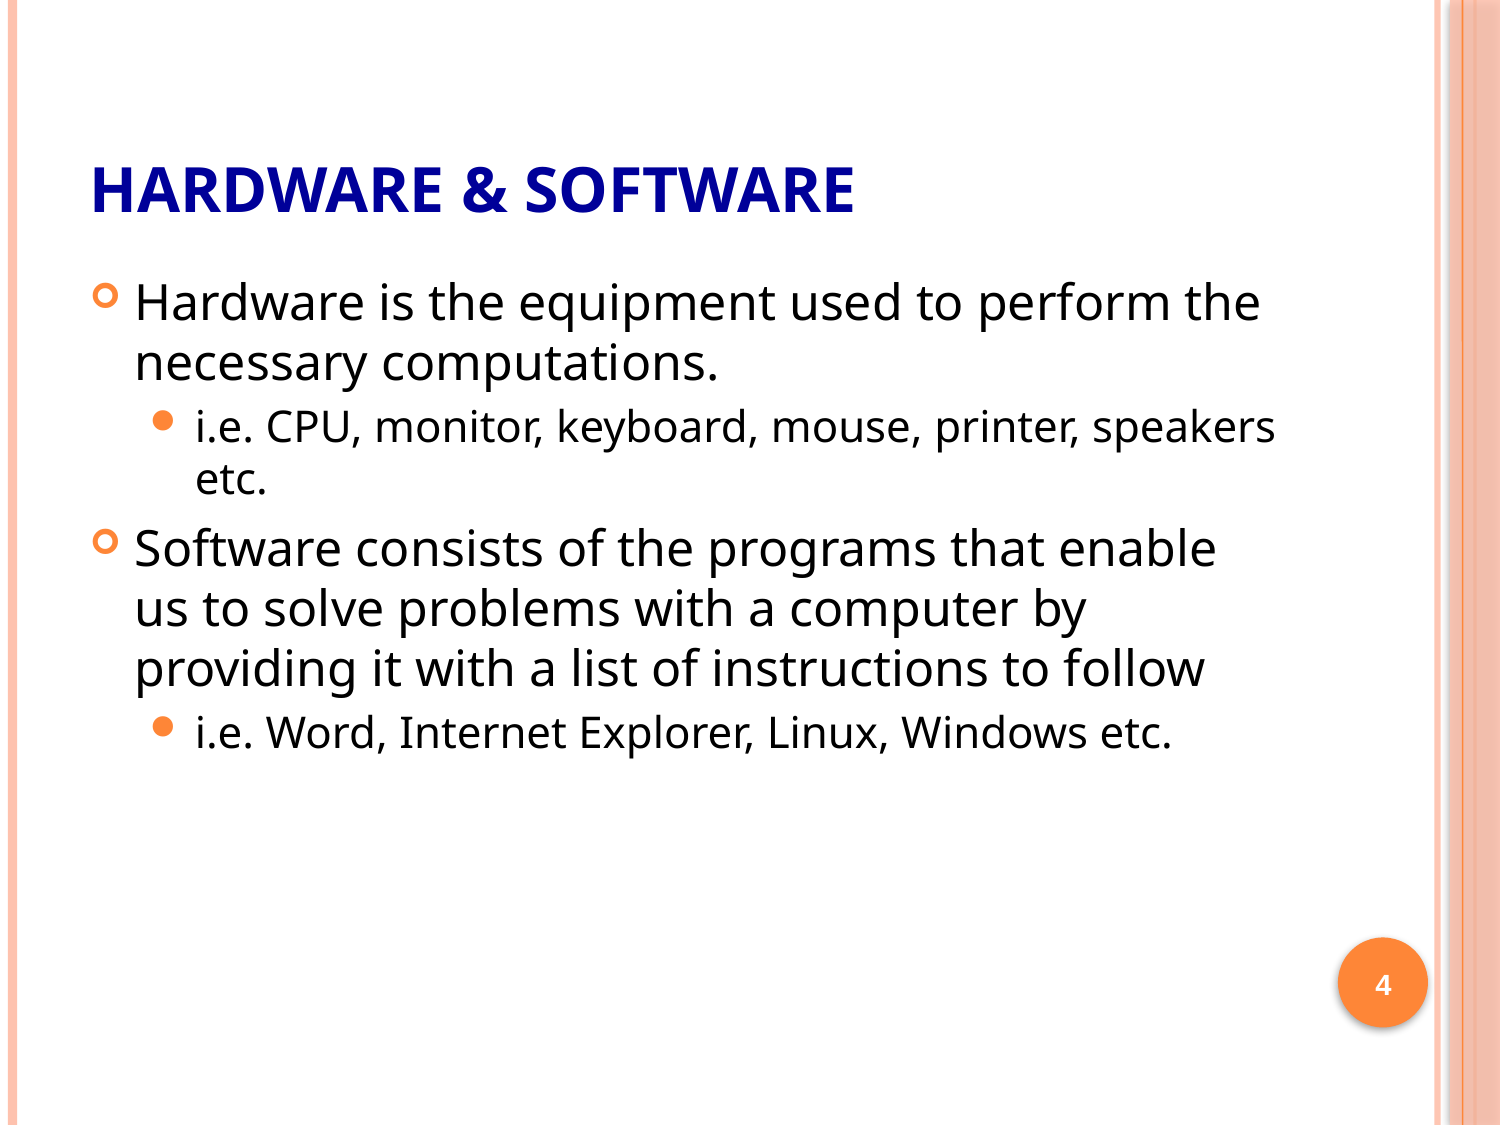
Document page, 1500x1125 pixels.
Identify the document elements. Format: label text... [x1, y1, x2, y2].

slide_number 4 [1333, 940, 1434, 1027]
list Hardware is the equipment used to perform the necessary computations. i.e. CPU, monitor, keyboard, mouse, printer, speakers etc. Software consists of the programs that enable us to solve problems with a computer by providing it with a list of instructions to follow i.e. Word, Internet Explorer, Linux, Windows etc. [75, 262, 1300, 1062]
title Hardware & Software [75, 45, 1300, 233]
